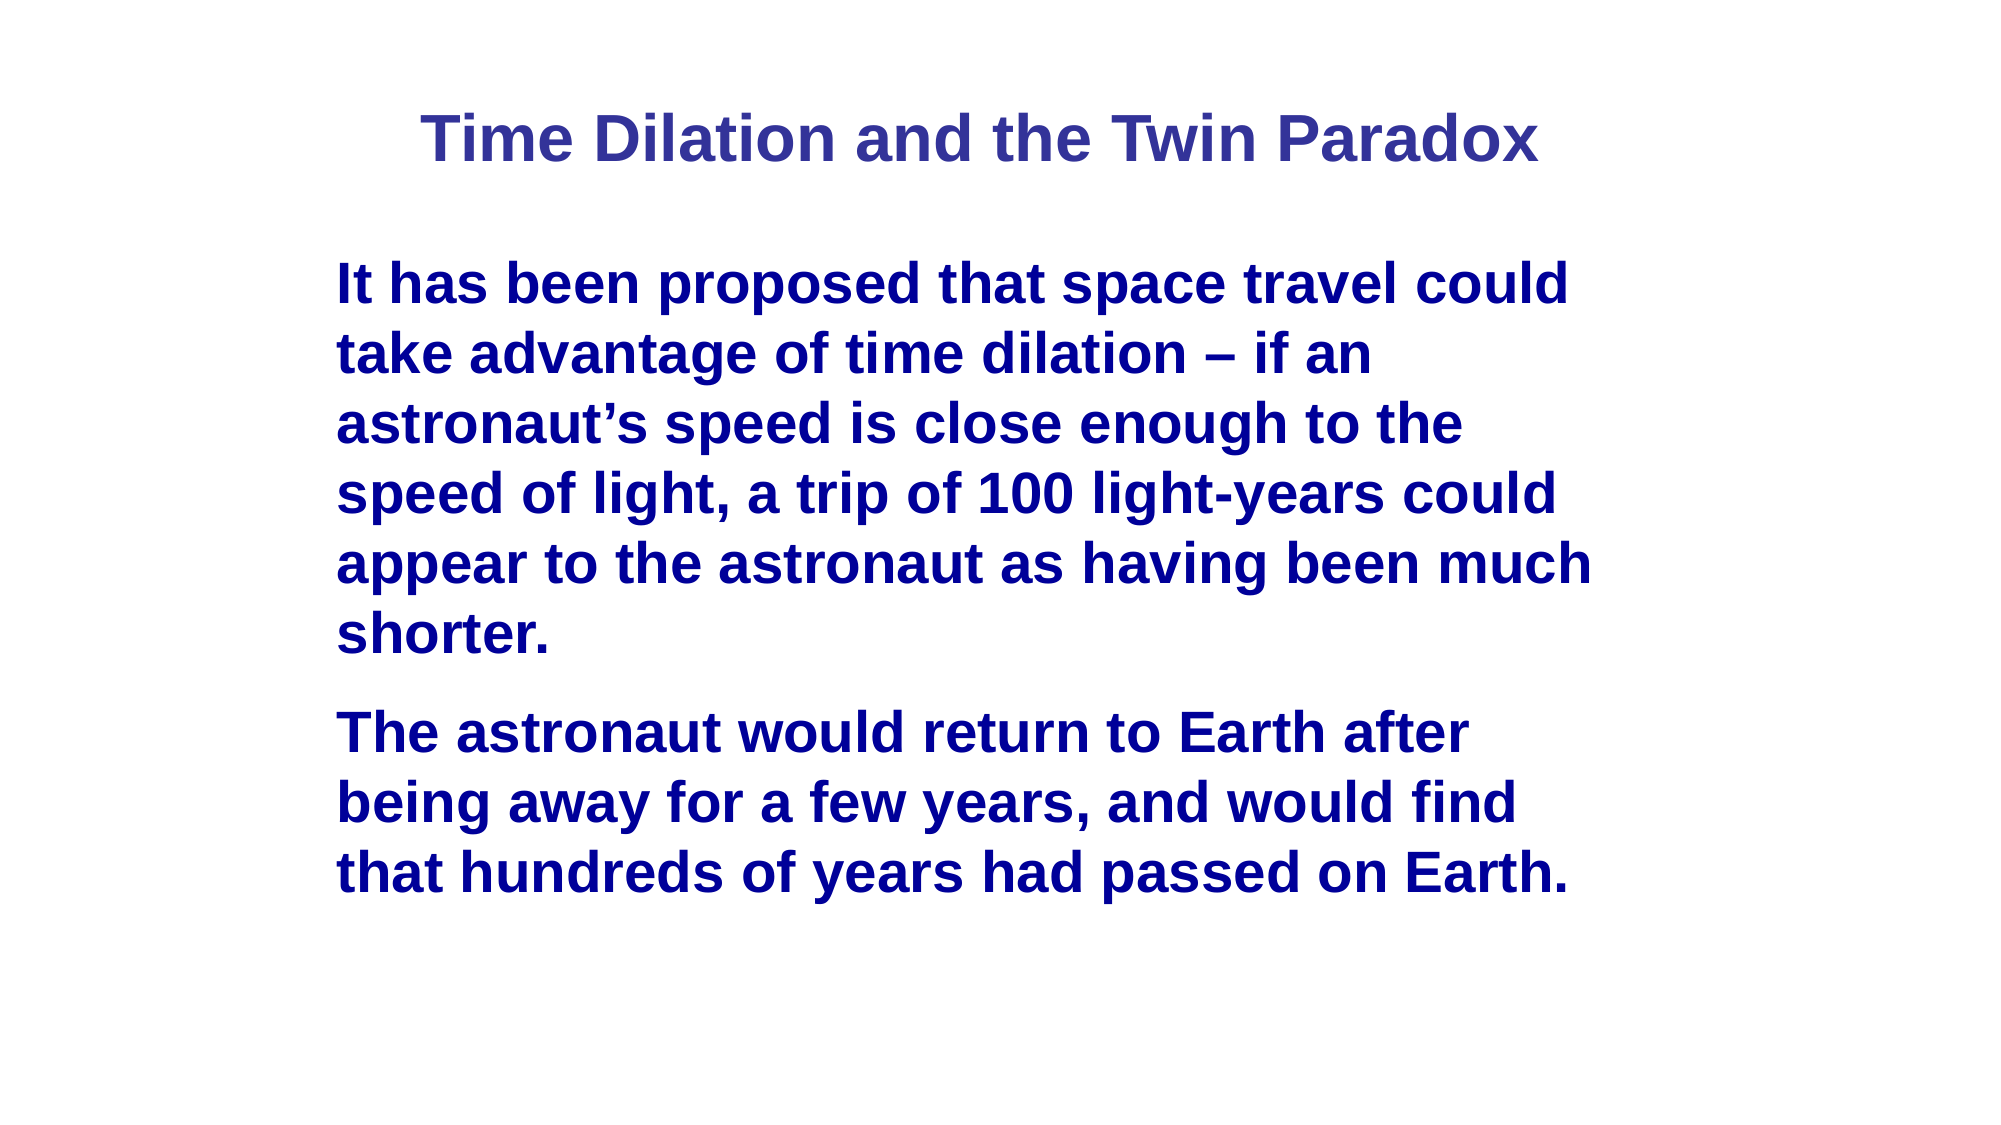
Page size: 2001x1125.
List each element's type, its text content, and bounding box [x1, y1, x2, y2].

text_box Time Dilation and the Twin Paradox [298, 87, 1663, 183]
text_box It has been proposed that space travel could take advantage of time dilation – if an astronaut’s speed is close enough to the speed of light, a trip of 100 light-years could appear to the astronaut as having been much shorter. The astronaut would return to Earth after being away for a few years, and would find that hundreds of years had passed on Earth. [322, 237, 1651, 912]
